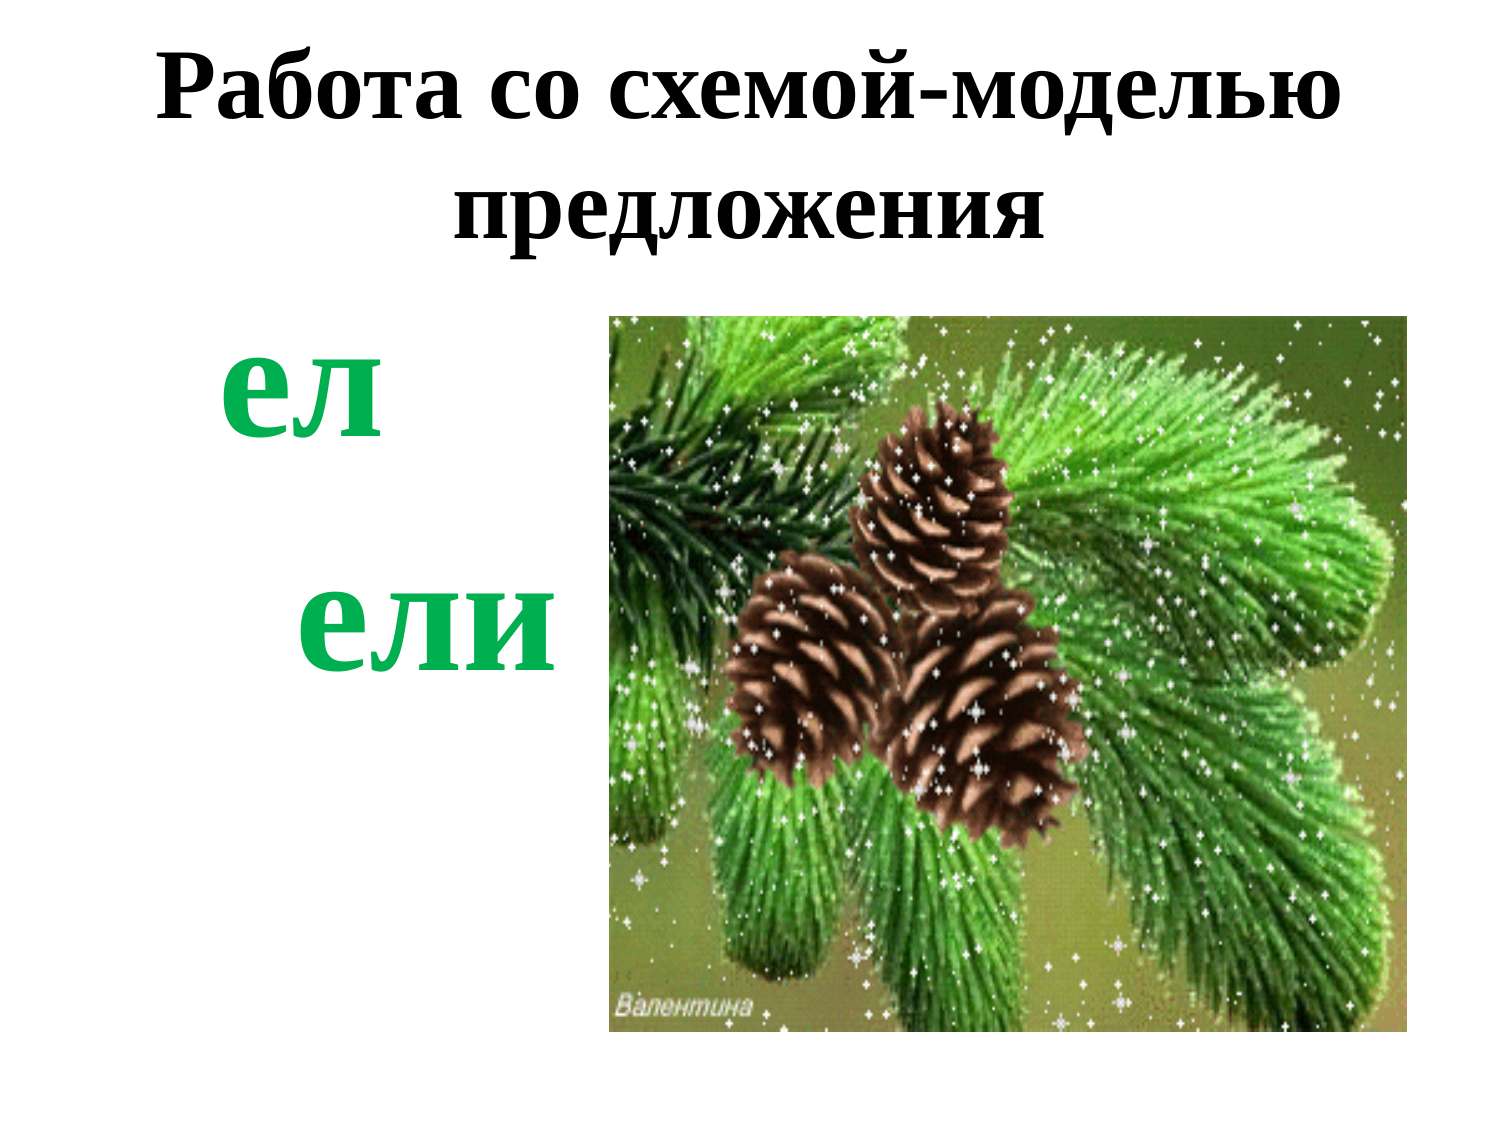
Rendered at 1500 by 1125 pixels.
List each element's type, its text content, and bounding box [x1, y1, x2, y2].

list ел ели [75, 262, 738, 1005]
title Работа со схемой-моделью предложения [75, 45, 1425, 233]
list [609, 316, 1407, 1032]
